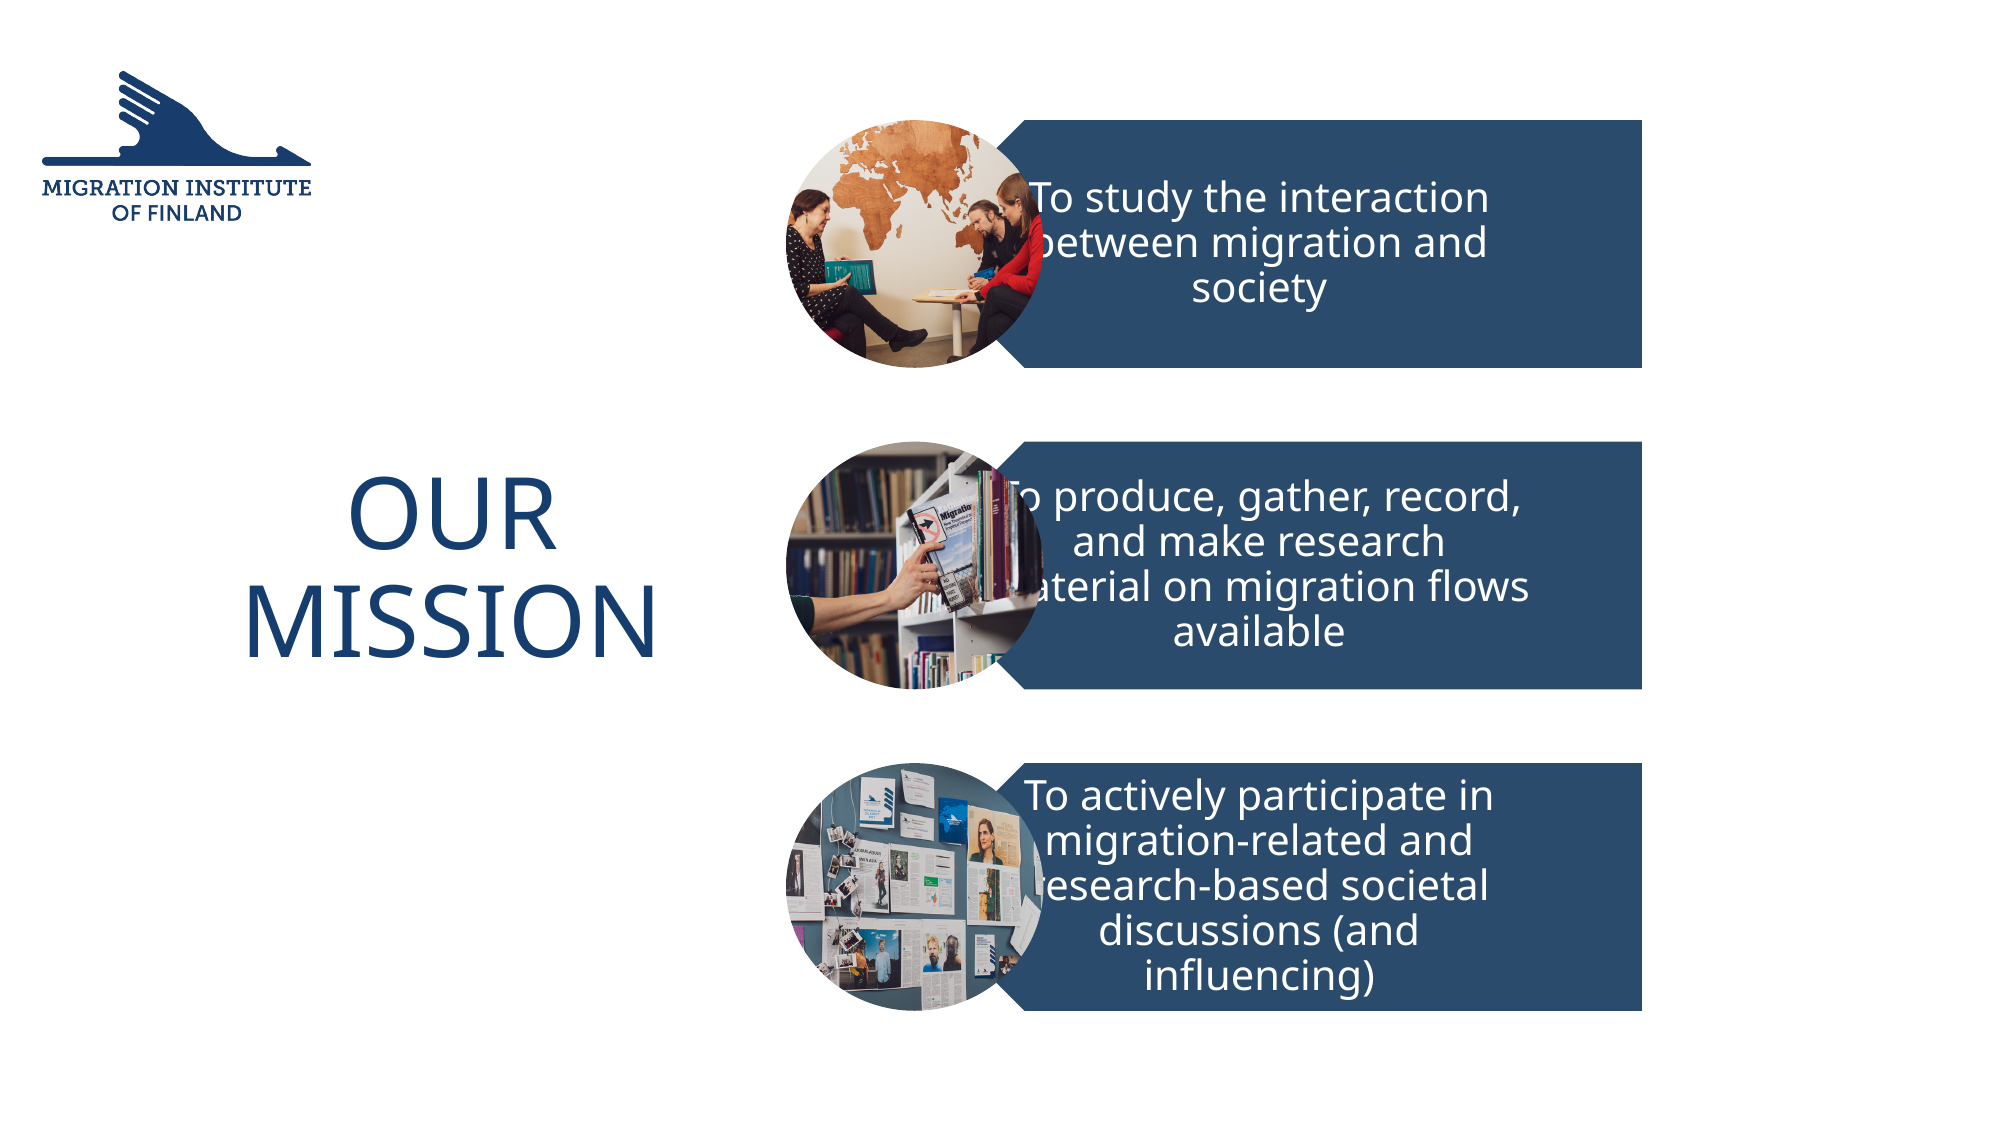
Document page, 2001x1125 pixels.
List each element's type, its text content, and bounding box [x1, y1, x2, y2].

text_box OUR MISSION [225, 446, 677, 685]
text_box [677, 119, 1750, 1012]
picture [42, 71, 311, 221]
